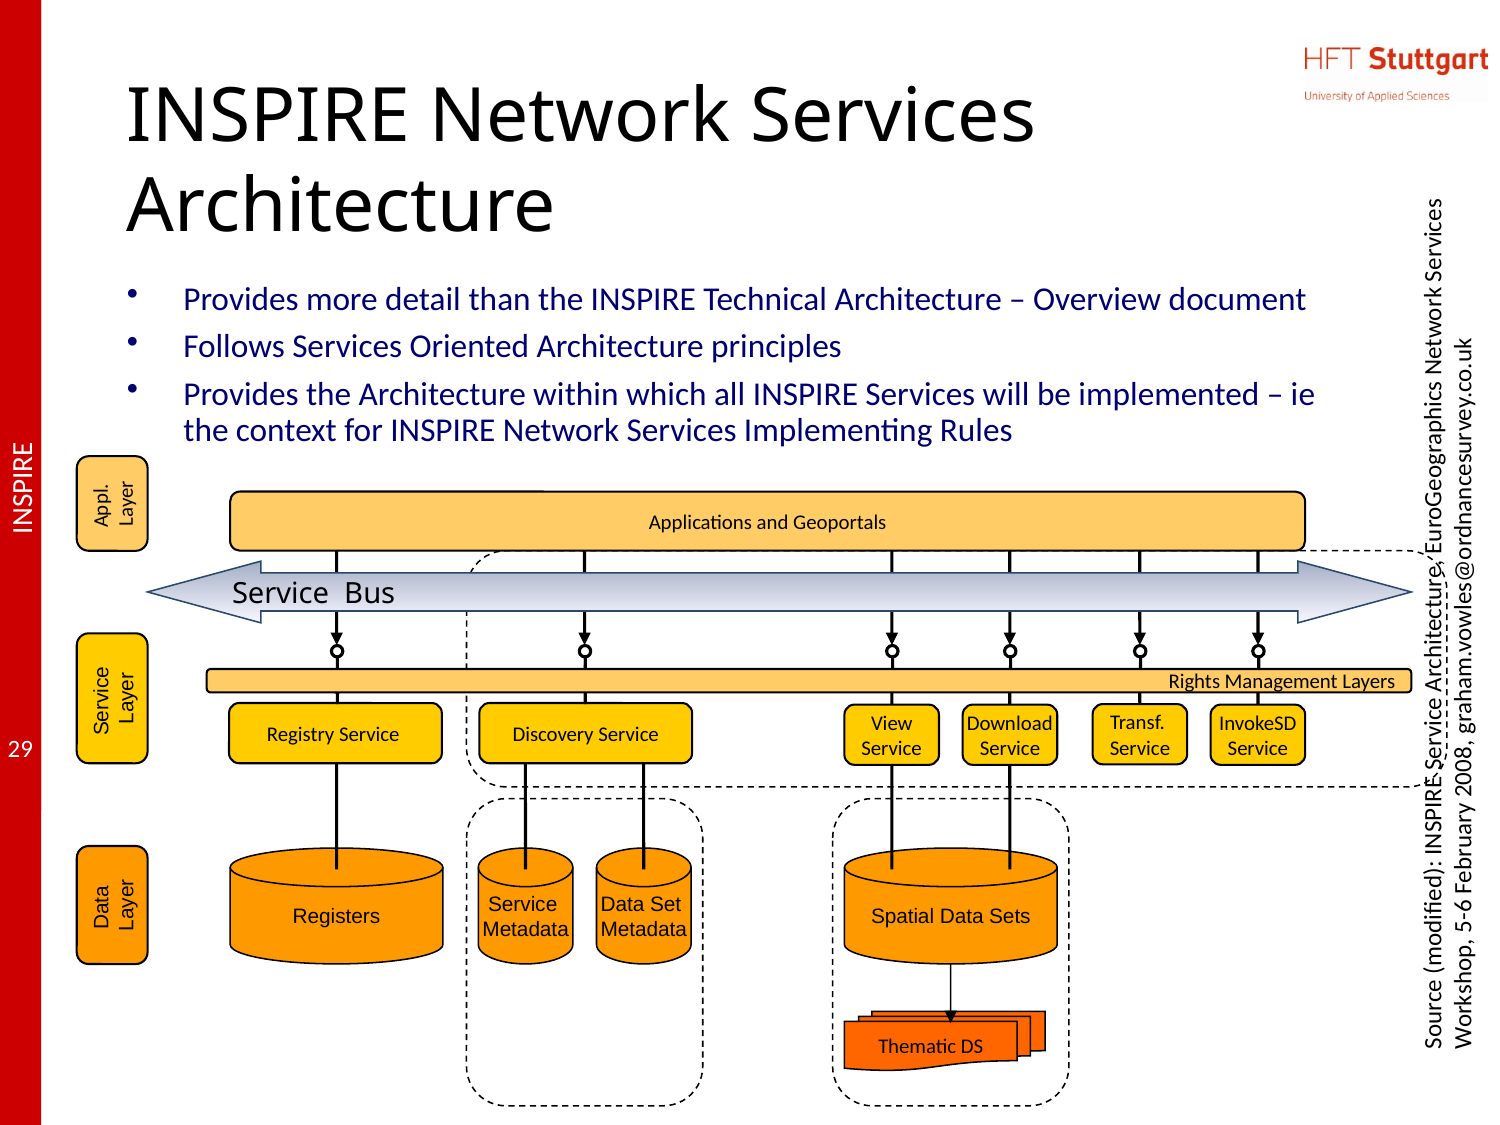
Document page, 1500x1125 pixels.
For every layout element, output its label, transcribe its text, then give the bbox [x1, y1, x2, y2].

text_box Source (modified): INSPIRE Service Architecture, EuroGeographics Network Services Workshop, 5-6 February 2008, graham.vowles@ordnancesurvey.co.uk [1408, 181, 1484, 1064]
list Provides more detail than the INSPIRE Technical Architecture – Overview document Follows Services Oriented Architecture principles Provides the Architecture within which all INSPIRE Services will be implemented – ie the context for INSPIRE Network Services Implementing Rules [111, 274, 1339, 454]
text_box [76, 455, 1448, 1106]
title INSPIRE Network Services Architecture [111, 99, 1339, 213]
picture [1305, 47, 1489, 102]
